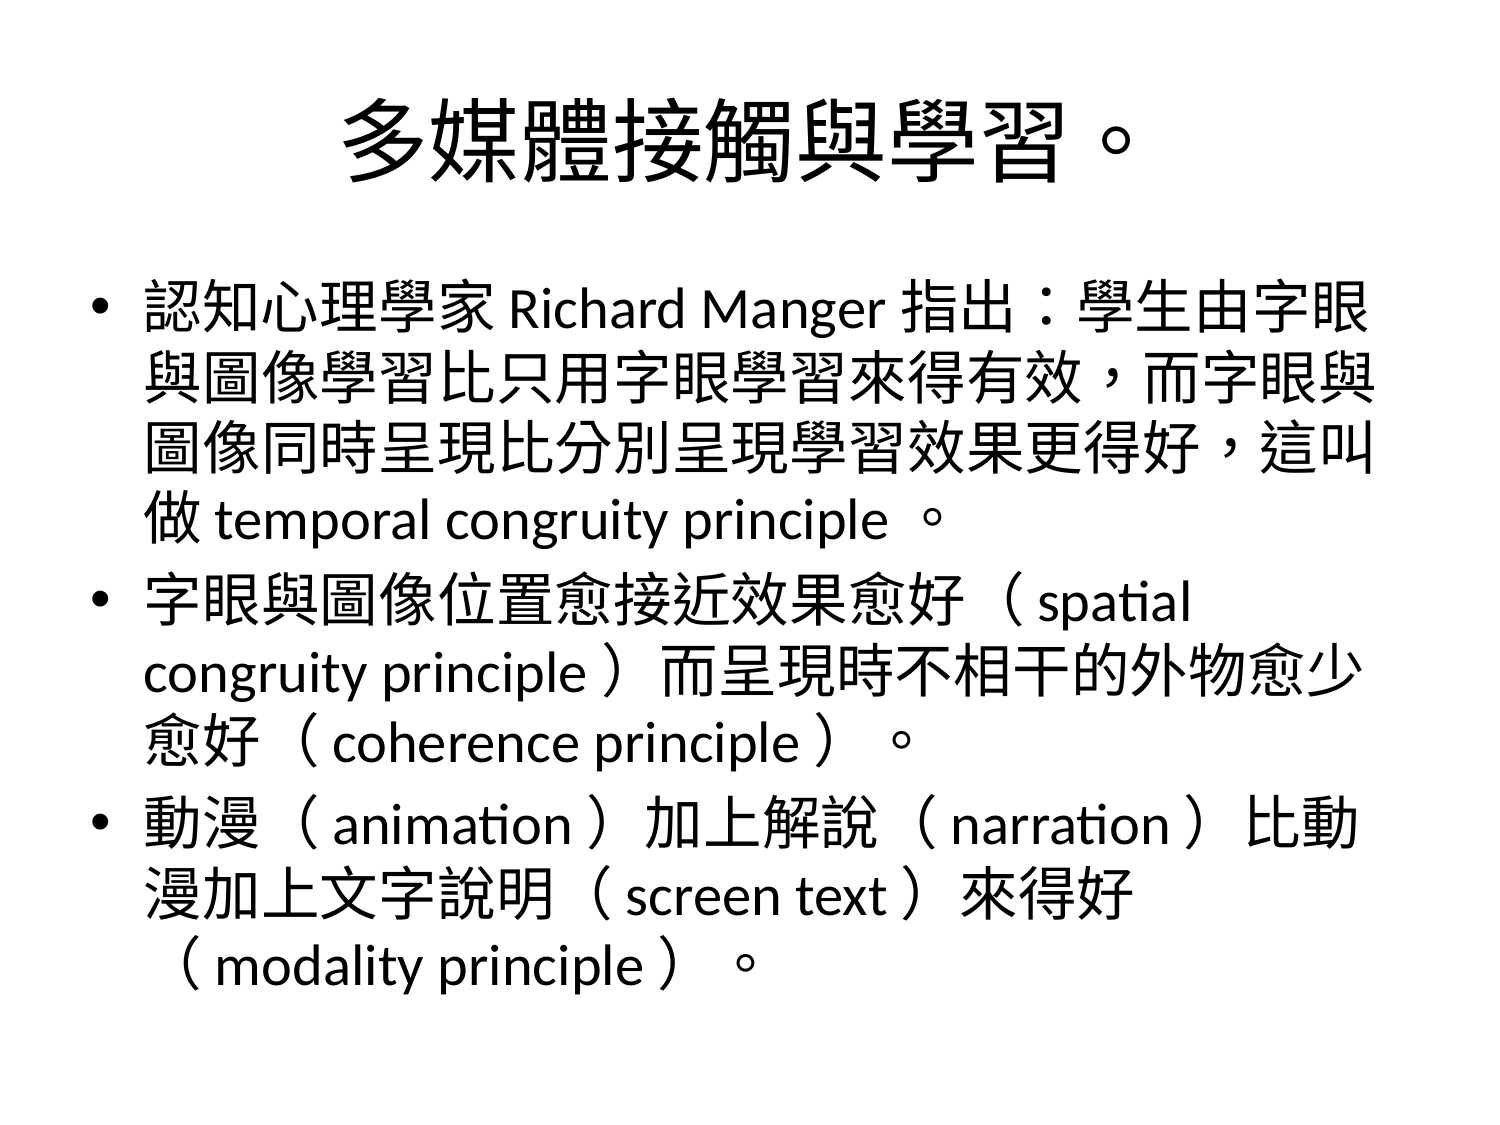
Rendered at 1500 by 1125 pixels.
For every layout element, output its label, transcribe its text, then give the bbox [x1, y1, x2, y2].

title 多媒體接觸與學習。 [75, 45, 1425, 233]
list 認知心理學家Richard Manger指出：學生由字眼與圖像學習比只用字眼學習來得有效，而字眼與圖像同時呈現比分別呈現學習效果更得好，這叫做temporal congruity principle。 字眼與圖像位置愈接近效果愈好（spatial congruity principle）而呈現時不相干的外物愈少愈好（coherence principle）。 動漫（animation）加上解說（narration）比動漫加上文字說明（screen text）來得好（modality principle）。 [75, 262, 1425, 1005]
